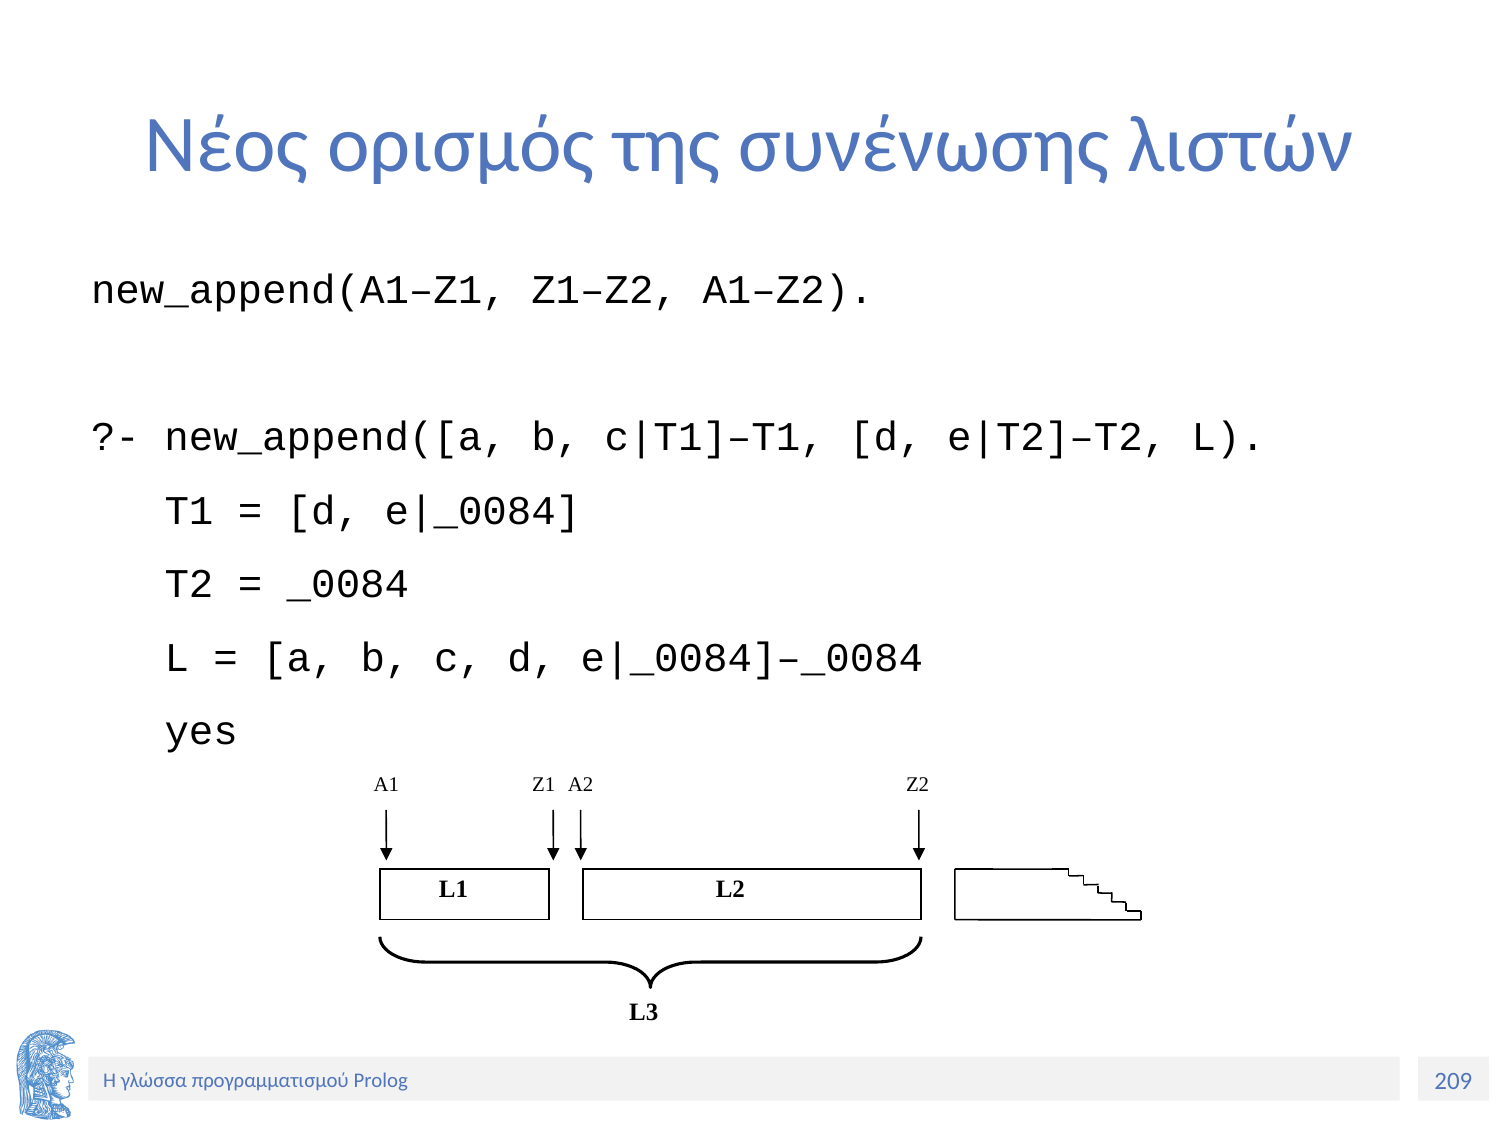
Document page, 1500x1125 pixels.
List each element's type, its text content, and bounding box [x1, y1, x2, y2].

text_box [358, 762, 1142, 1049]
list new_append(A1–Z1, Z1–Z2, A1–Z2). ?- new_append([a, b, c|T1]–T1, [d, e|T2]–T2, L). T1 = [d, e|_0084] T2 = _0084 L = [a, b, c, d, e|_0084]–_0084 yes [76, 255, 1427, 764]
title Νέος ορισμός της συνένωσης λιστών [75, 45, 1425, 233]
picture [9, 1026, 81, 1120]
